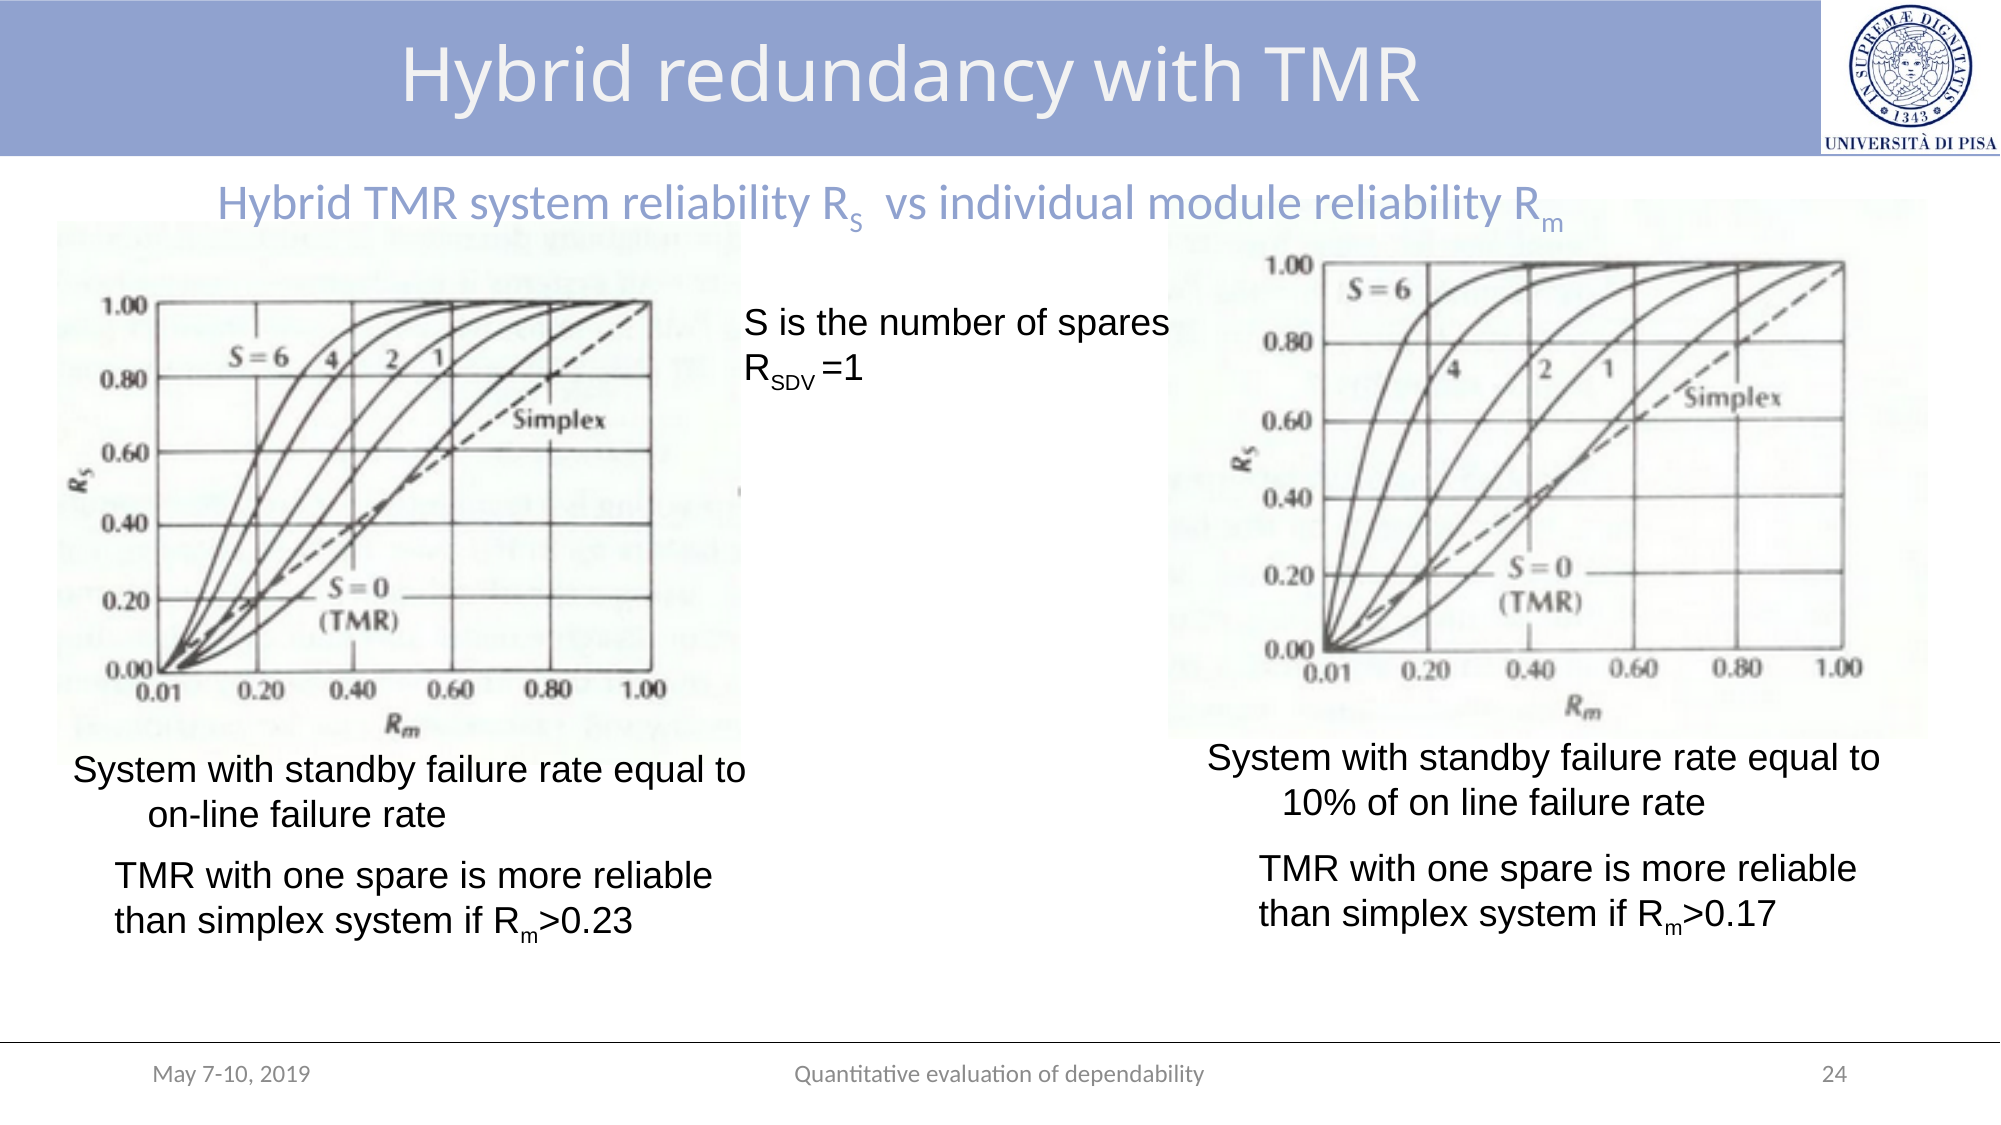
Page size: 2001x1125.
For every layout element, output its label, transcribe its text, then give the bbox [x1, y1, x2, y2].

text_box TMR with one spare is more reliable than simplex system if Rm>0.23 [24, 844, 741, 955]
text_box System with standby failure rate equal to on-line failure rate [57, 738, 774, 843]
text_box S is the number of spares RSDV =1 [741, 290, 1168, 447]
text_box System with standby failure rate equal to 10% of on line failure rate [1192, 739, 1908, 831]
text_box TMR with one spare is more reliable than simplex system if Rm>0.17 [1168, 836, 1885, 948]
picture [1168, 199, 1928, 739]
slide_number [137, 1042, 588, 1103]
title Hybrid redundancy with TMR [0, 0, 1822, 154]
slide_number 24 [1412, 1042, 1863, 1103]
footer Quantitative evaluation of dependability [662, 1042, 1338, 1103]
picture [1822, 0, 2000, 154]
text_box Hybrid TMR system reliability RS vs individual module reliability Rm [202, 162, 1772, 246]
picture [57, 221, 741, 765]
